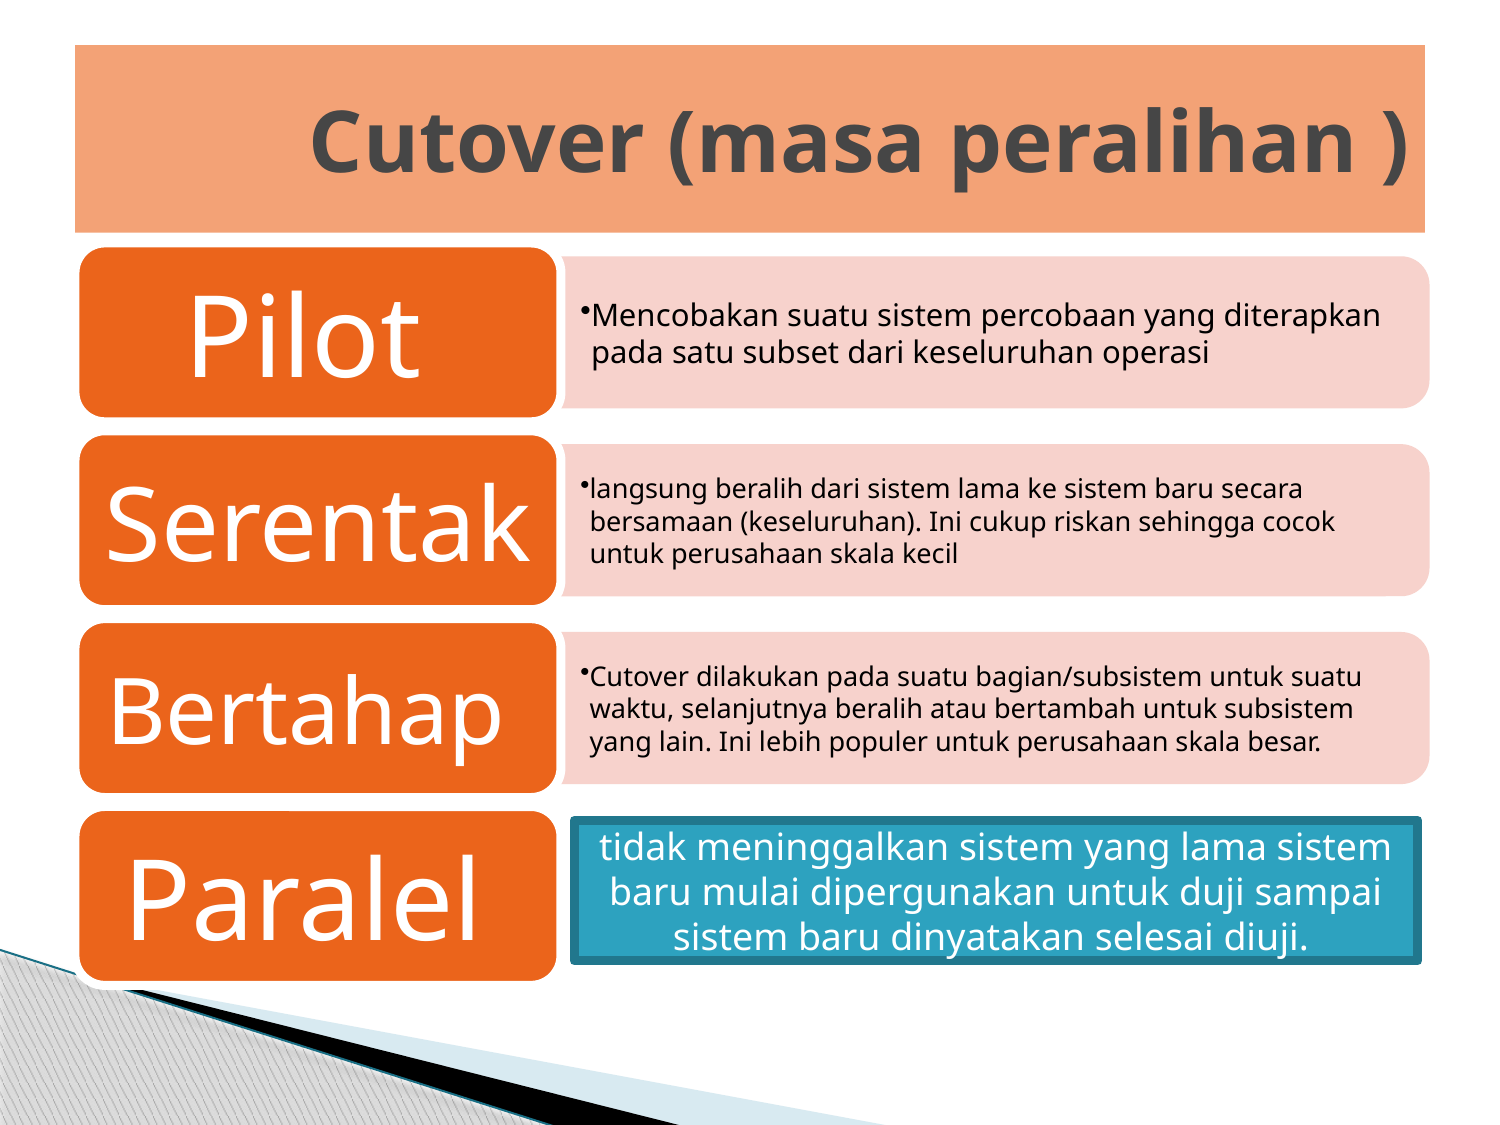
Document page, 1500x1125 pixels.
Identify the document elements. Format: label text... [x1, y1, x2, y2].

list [74, 242, 1426, 986]
title Cutover (masa peralihan ) [75, 45, 1425, 233]
